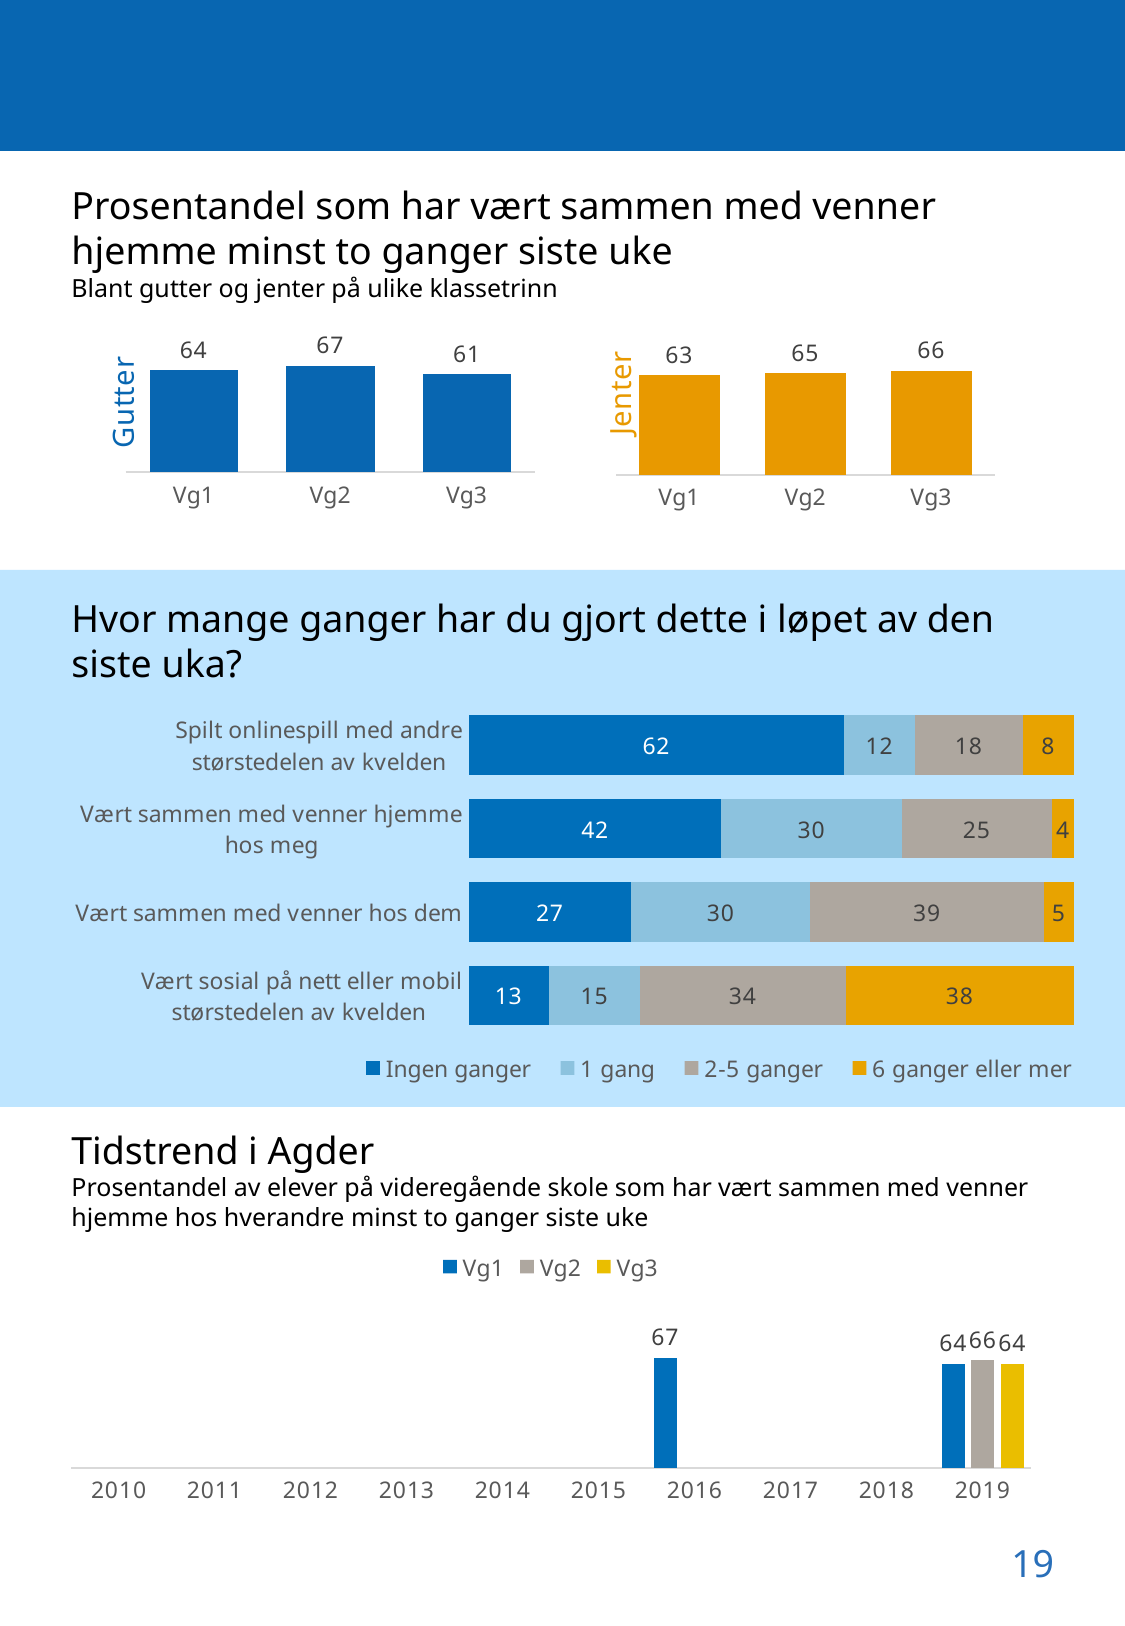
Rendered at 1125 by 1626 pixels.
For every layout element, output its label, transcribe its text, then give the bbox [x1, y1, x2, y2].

chart [50, 1233, 1052, 1511]
text_box Hvor mange ganger har du gjort dette i løpet av den siste uka? [56, 588, 1094, 684]
text_box 19 [996, 1533, 1069, 1593]
text_box Tidstrend i Agder Prosentandel av elever på videregående skole som har vært sammen med venner hjemme hos hverandre minst to ganger siste uke [56, 1119, 1051, 1233]
text_box Prosentandel som har vært sammen med venner hjemme minst to ganger siste uke Blant gutter og jenter på ulike klassetrinn [56, 174, 1051, 310]
chart [56, 269, 1012, 553]
text_box [0, 568, 1125, 1109]
chart [60, 682, 1107, 1108]
